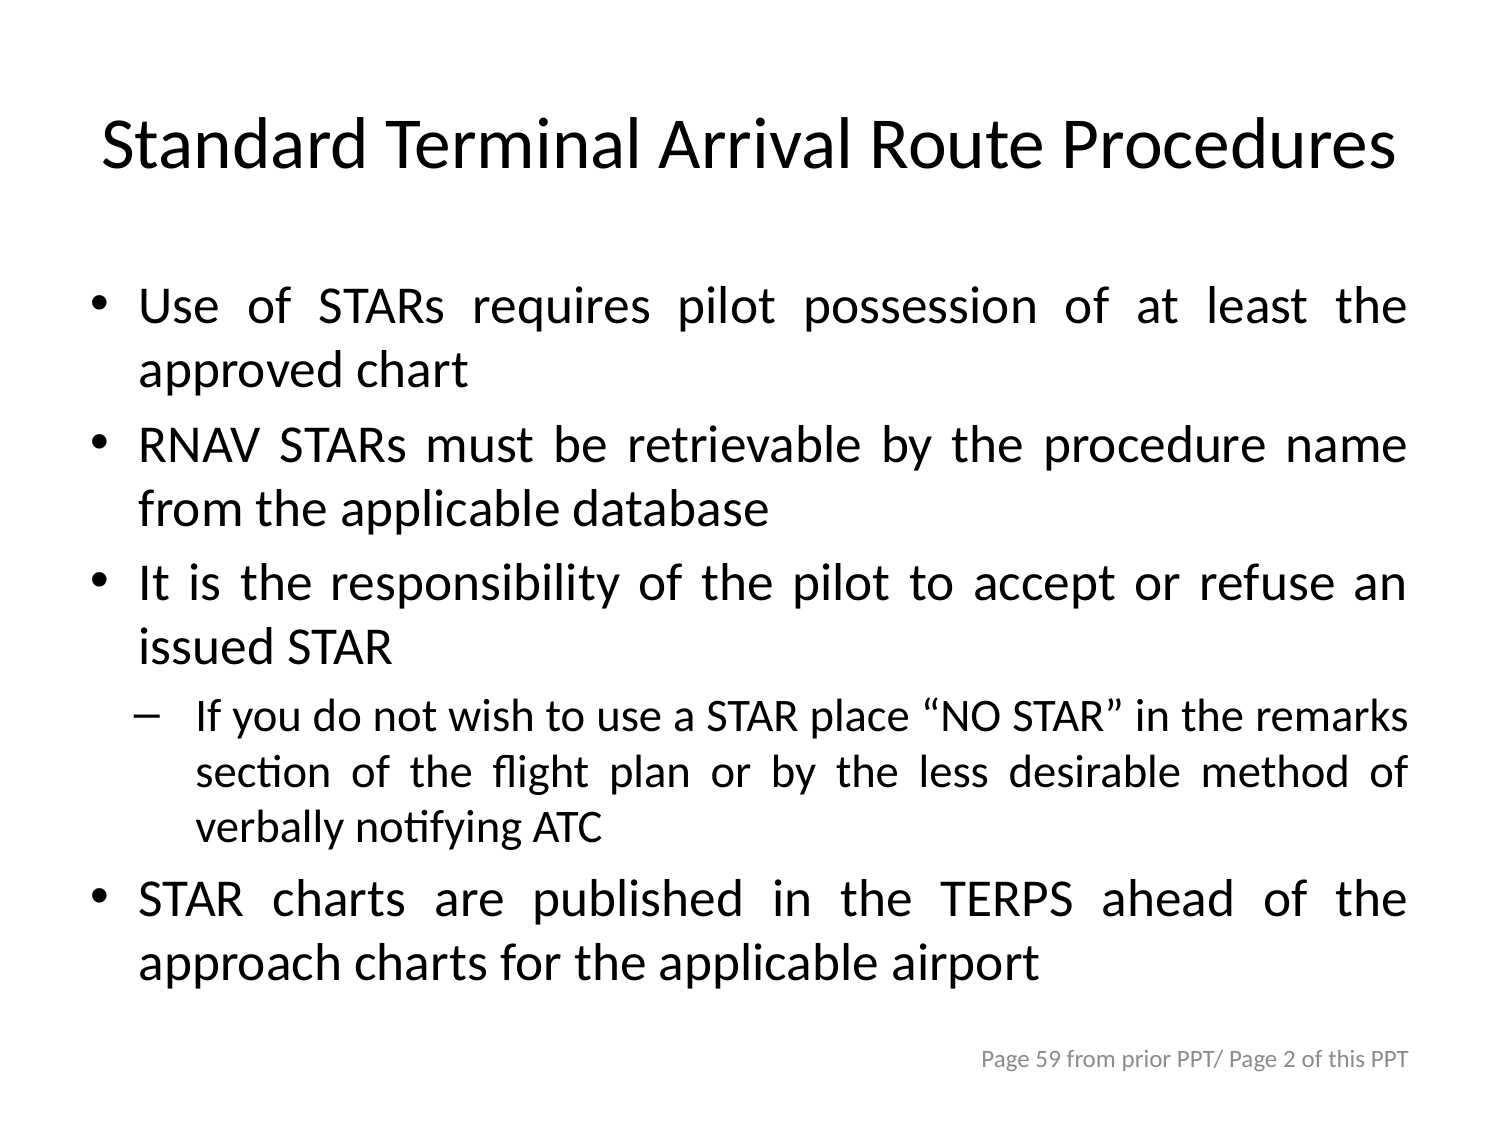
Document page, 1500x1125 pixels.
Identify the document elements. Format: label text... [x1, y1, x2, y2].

list Use of STARs requires pilot possession of at least the approved chart RNAV STARs must be retrievable by the procedure name from the applicable database It is the responsibility of the pilot to accept or refuse an issued STAR If you do not wish to use a STAR place “NO STAR” in the remarks section of the flight plan or by the less desirable method of verbally notifying ATC STAR charts are published in the TERPS ahead of the approach charts for the applicable airport [75, 262, 1425, 1005]
slide_number Page 59 from prior PPT/ Page 2 of this PPT [950, 1042, 1425, 1103]
title Standard Terminal Arrival Route Procedures [75, 45, 1425, 233]
